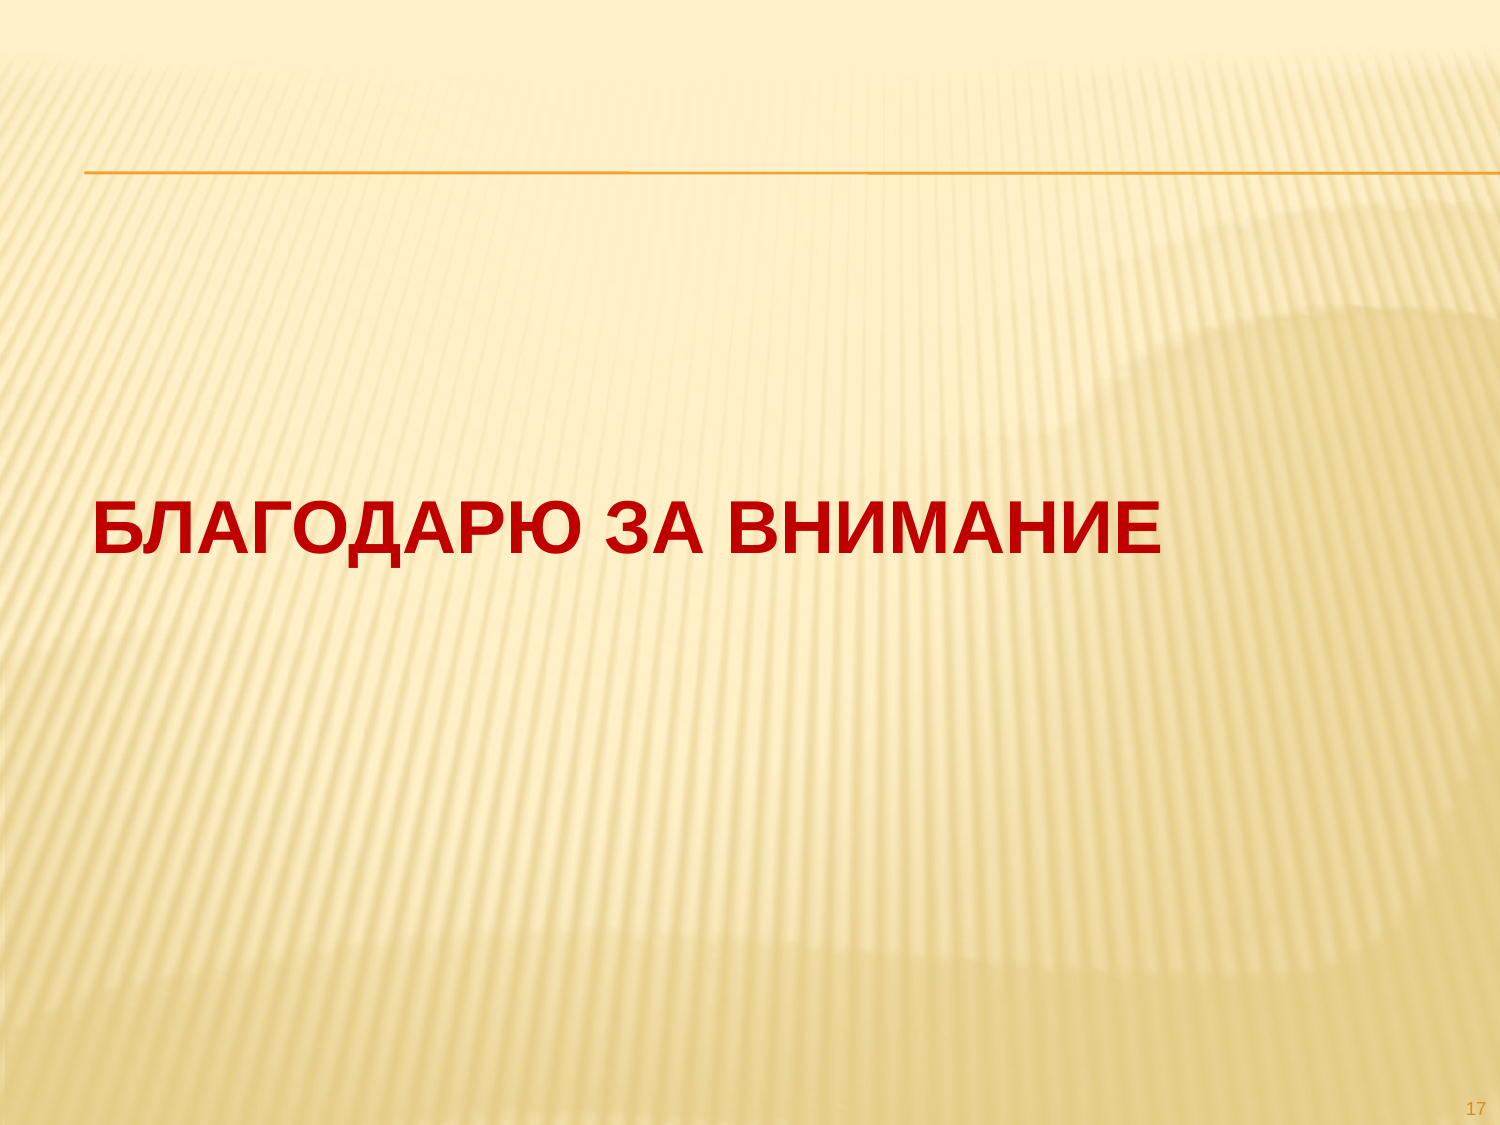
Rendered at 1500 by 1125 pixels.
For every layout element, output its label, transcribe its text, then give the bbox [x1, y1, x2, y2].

title Благодарю за внимание [76, 420, 1427, 627]
slide_number 17 [1311, 1088, 1500, 1125]
